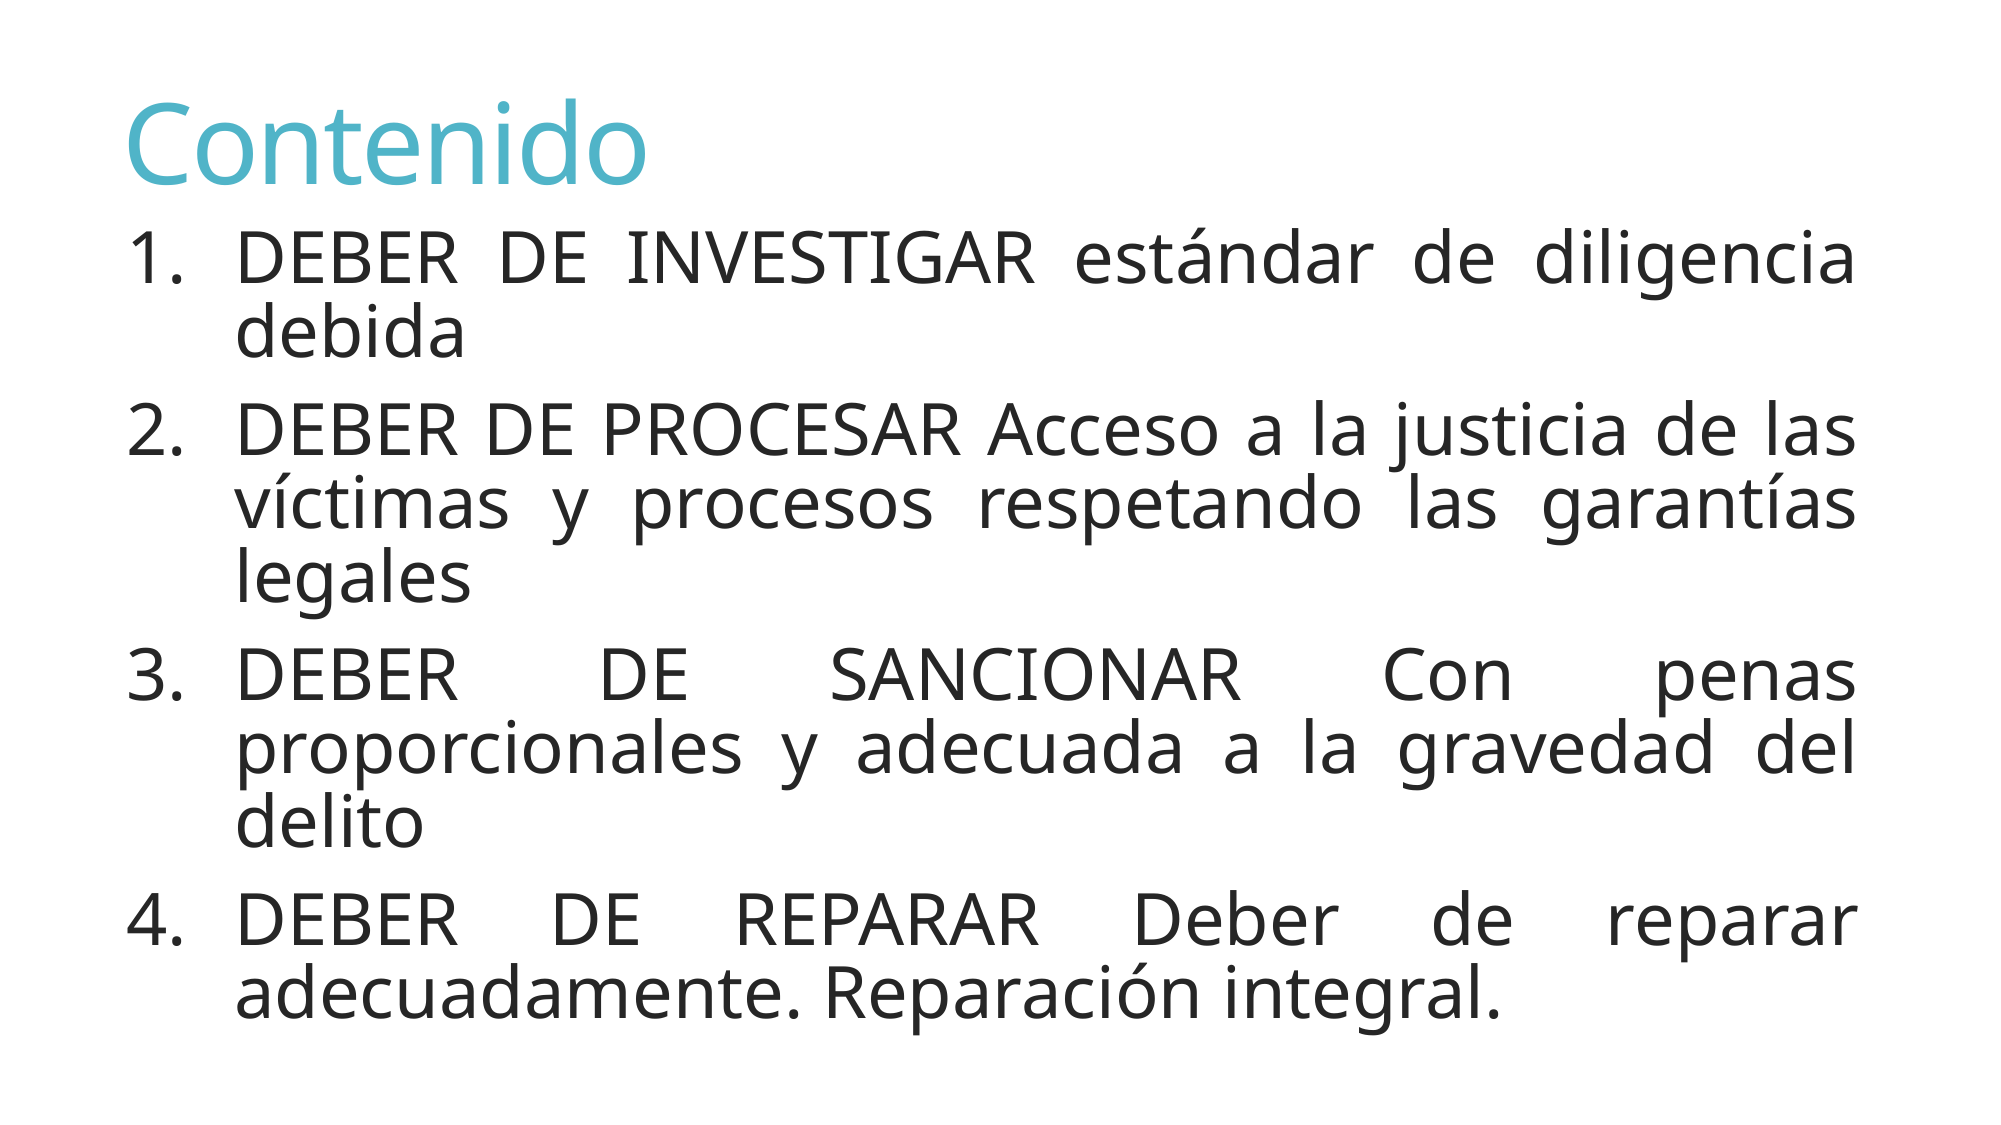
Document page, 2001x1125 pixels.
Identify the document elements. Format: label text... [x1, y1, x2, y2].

title Contenido [107, 81, 1875, 218]
list DEBER DE INVESTIGAR estándar de diligencia debida DEBER DE PROCESAR Acceso a la justicia de las víctimas y procesos respetando las garantías legales DEBER DE SANCIONAR Con penas proporcionales y adecuada a la gravedad del delito DEBER DE REPARAR Deber de reparar adecuadamente. Reparación integral. [111, 217, 1876, 1046]
